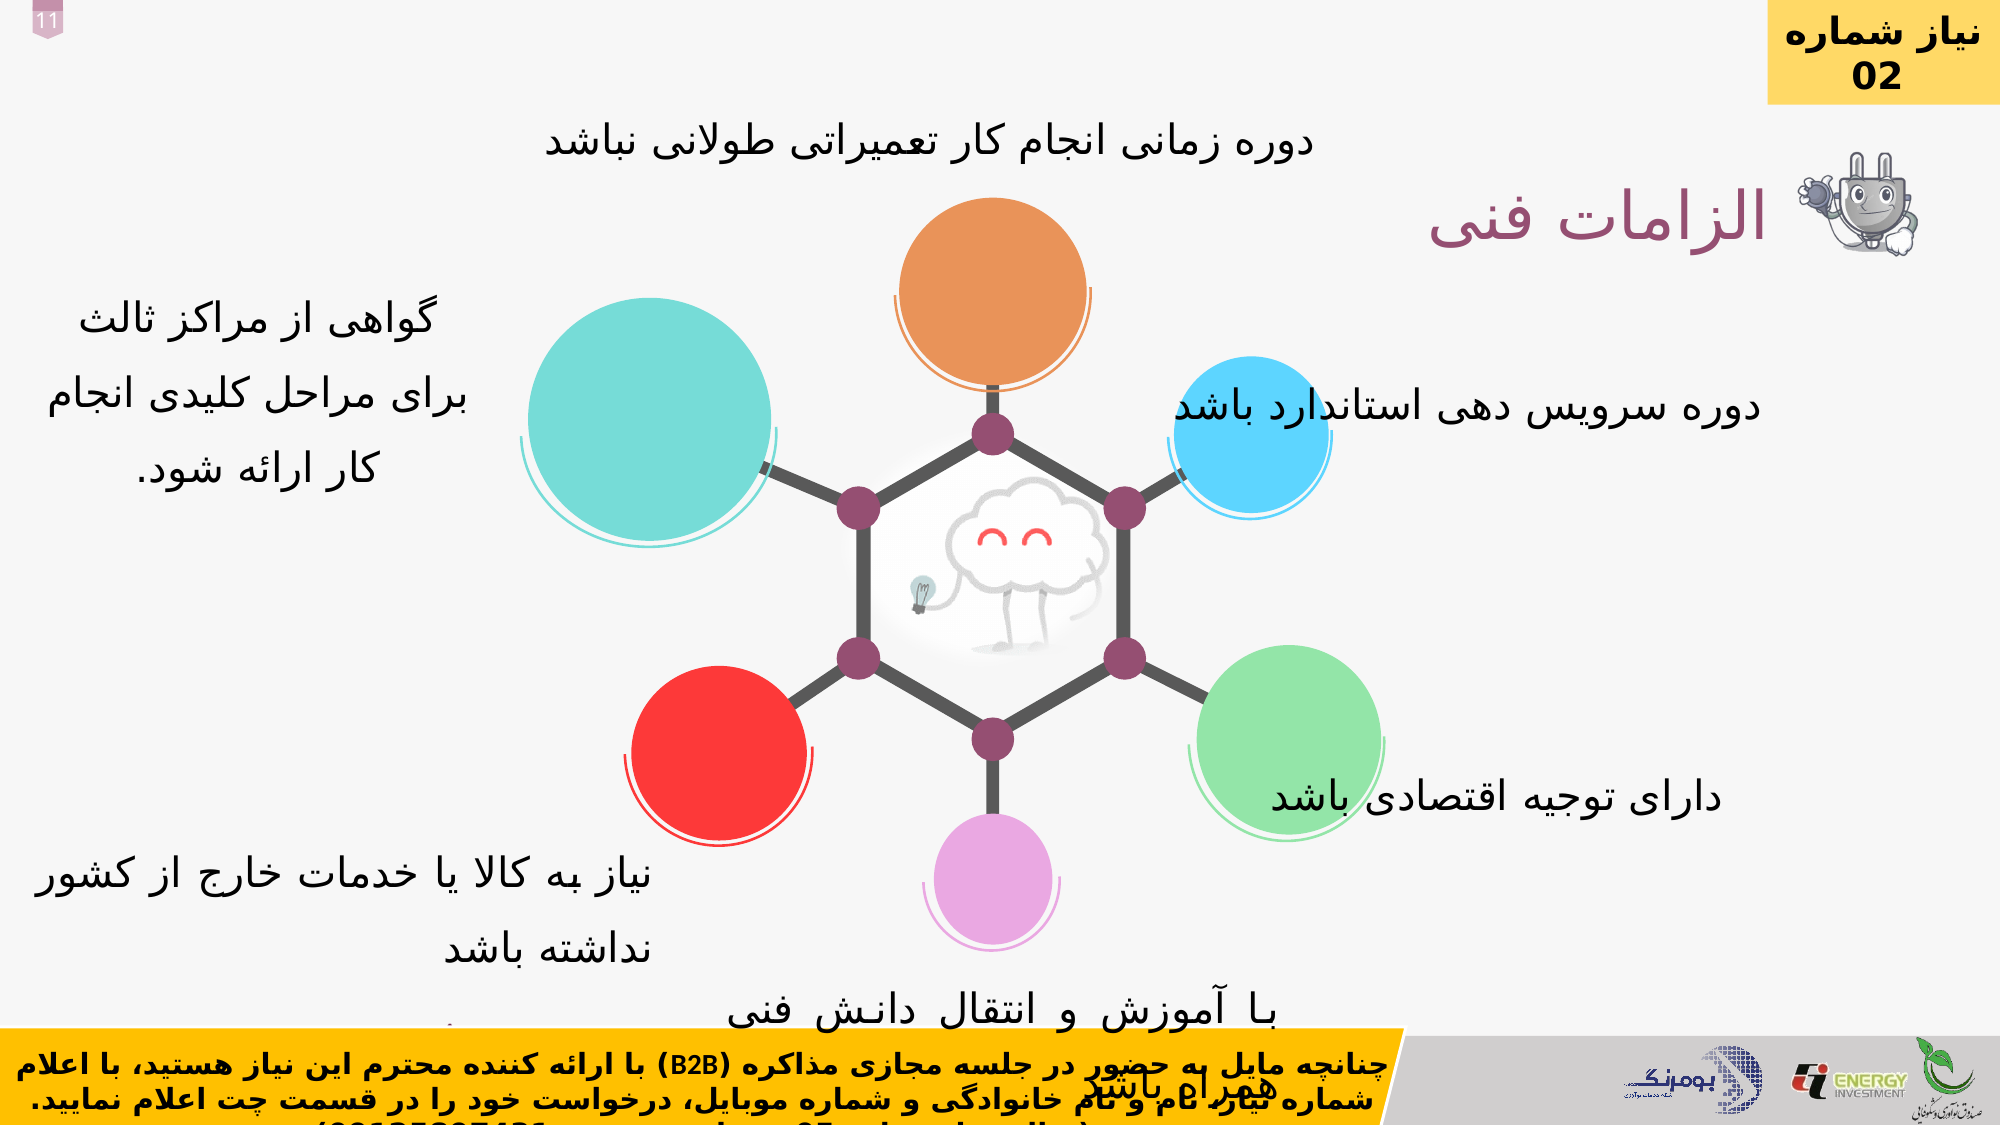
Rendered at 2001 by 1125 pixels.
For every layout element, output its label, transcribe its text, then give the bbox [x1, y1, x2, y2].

text_box الزامات فنی [1046, 125, 1785, 261]
text_box [964, 945, 1018, 951]
text_box دوره زمانی انجام کار تعمیراتی طولانی نباشد [340, 80, 1331, 171]
text_box نیاز به کالا یا خدمات خارج از کشور نداشته باشد [20, 813, 668, 979]
text_box نیاز شماره 02 [1767, 0, 2000, 105]
picture [1783, 1037, 1982, 1125]
text_box دوره سرویس دهی استاندارد باشد [1382, 345, 1778, 436]
text_box با آموزش و انتقال دانش فنی همراه باشد [704, 949, 1295, 1114]
text_box [521, 435, 528, 471]
text_box دارای توجیه اقتصادی باشد [1382, 736, 1739, 827]
picture [1624, 1046, 1762, 1114]
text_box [528, 197, 1382, 945]
picture [1789, 140, 1927, 275]
text_box گواهی از مراکز ثالث برای مراحل کلیدی انجام کار ارائه شود. [20, 258, 497, 498]
